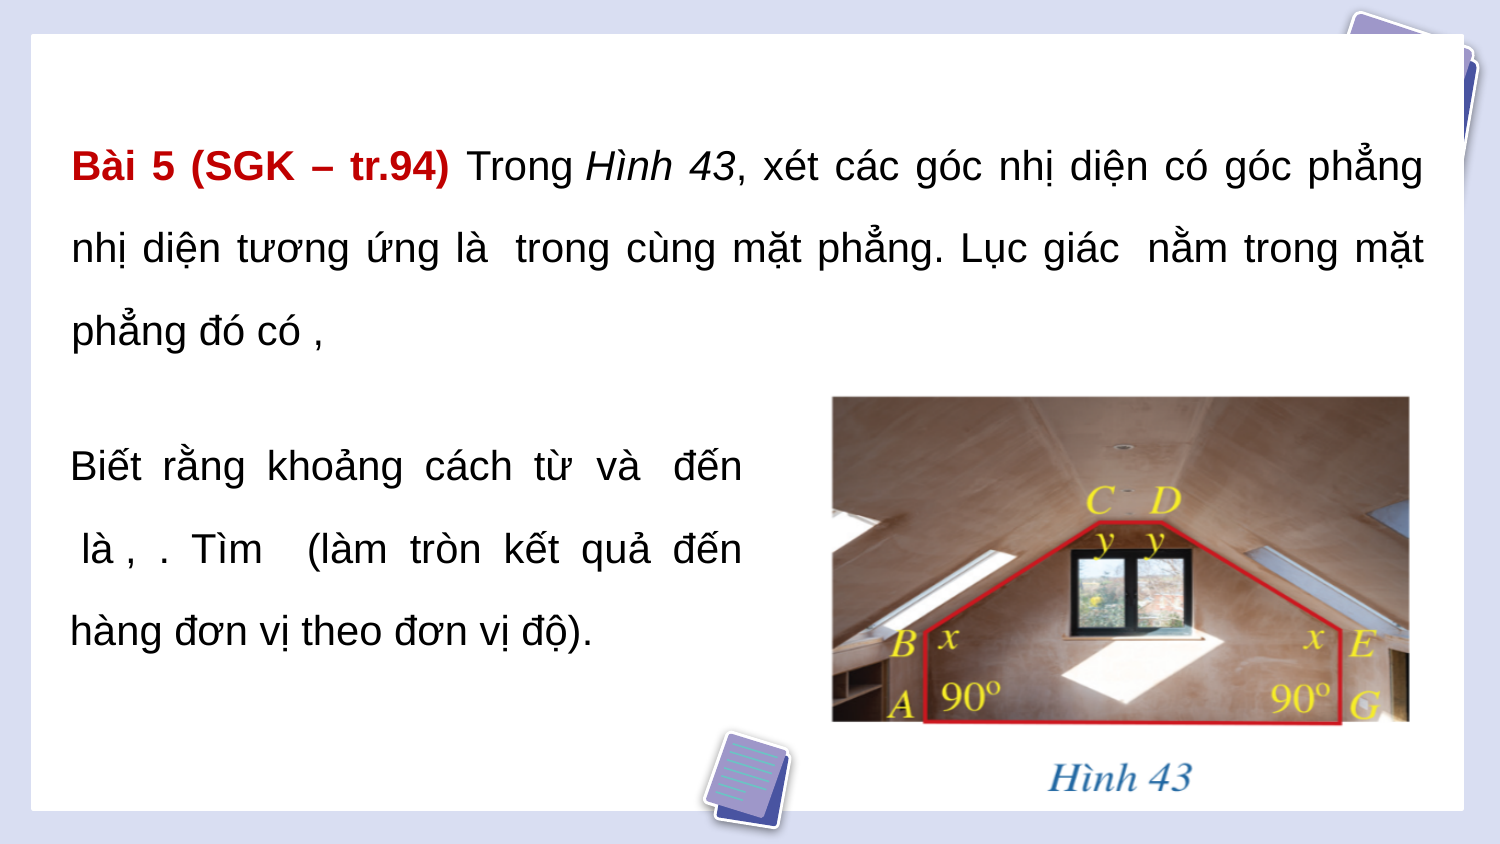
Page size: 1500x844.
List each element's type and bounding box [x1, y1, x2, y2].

text_box [31, 34, 1464, 811]
text_box [705, 733, 789, 827]
picture [816, 377, 1425, 802]
